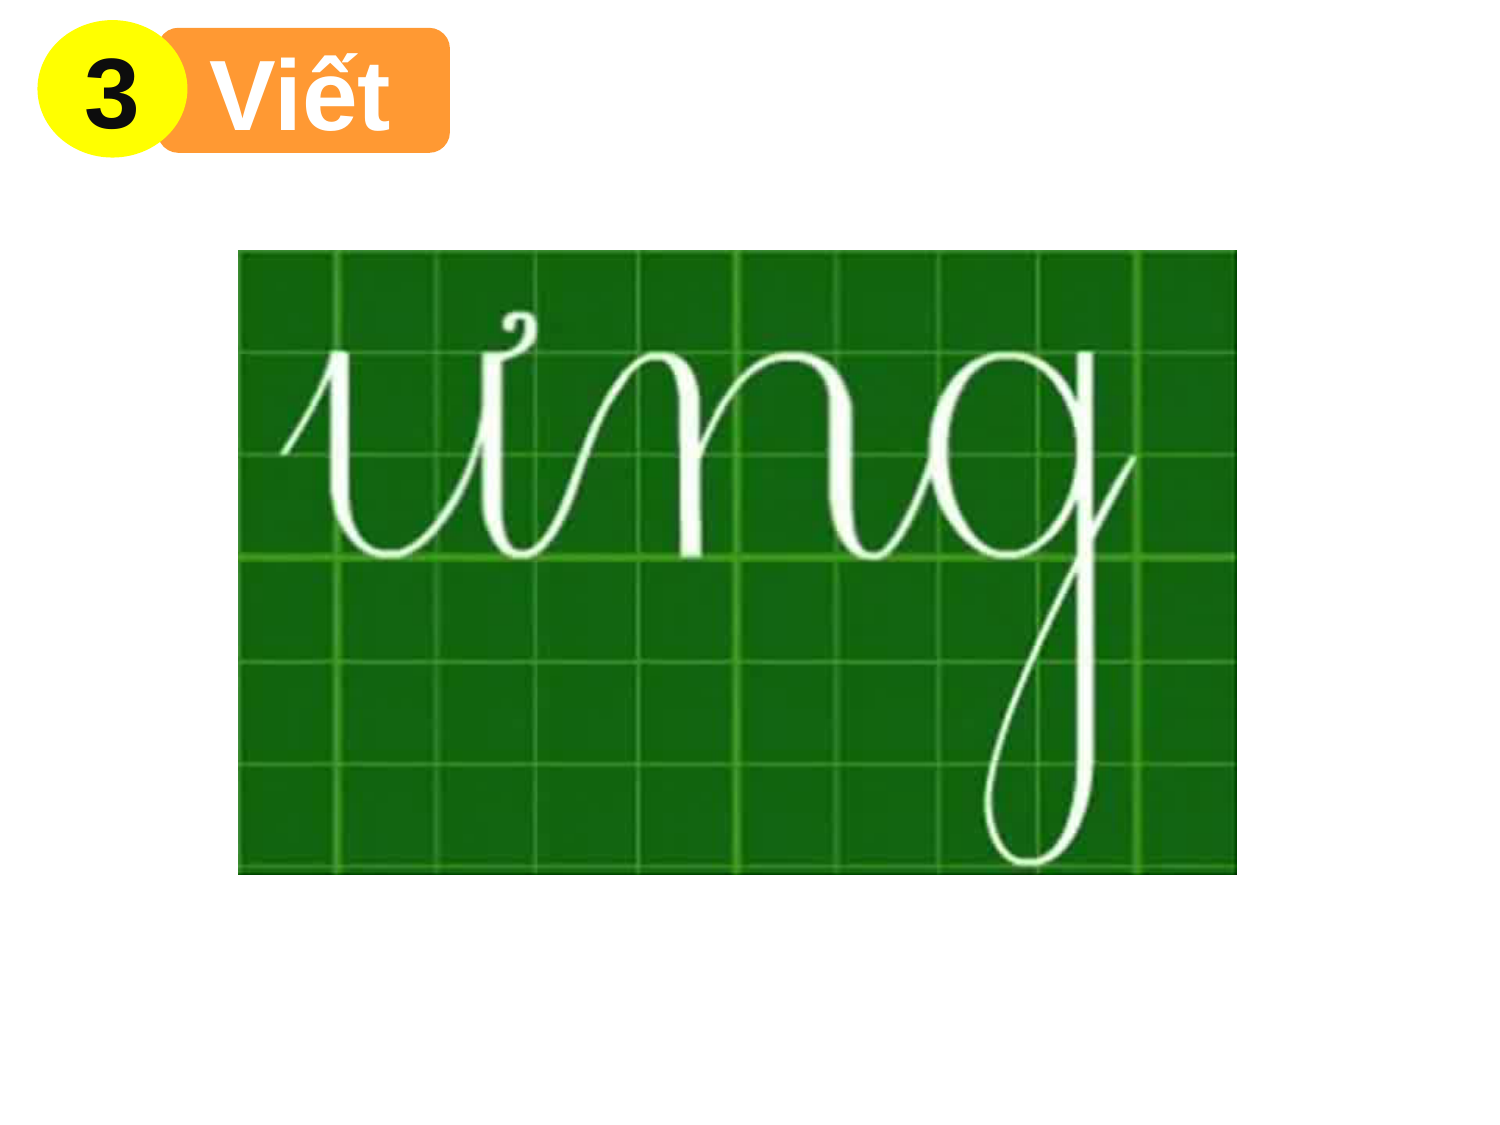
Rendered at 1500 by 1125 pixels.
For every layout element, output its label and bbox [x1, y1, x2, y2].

text_box [37, 19, 451, 158]
text_box [237, 249, 1238, 876]
